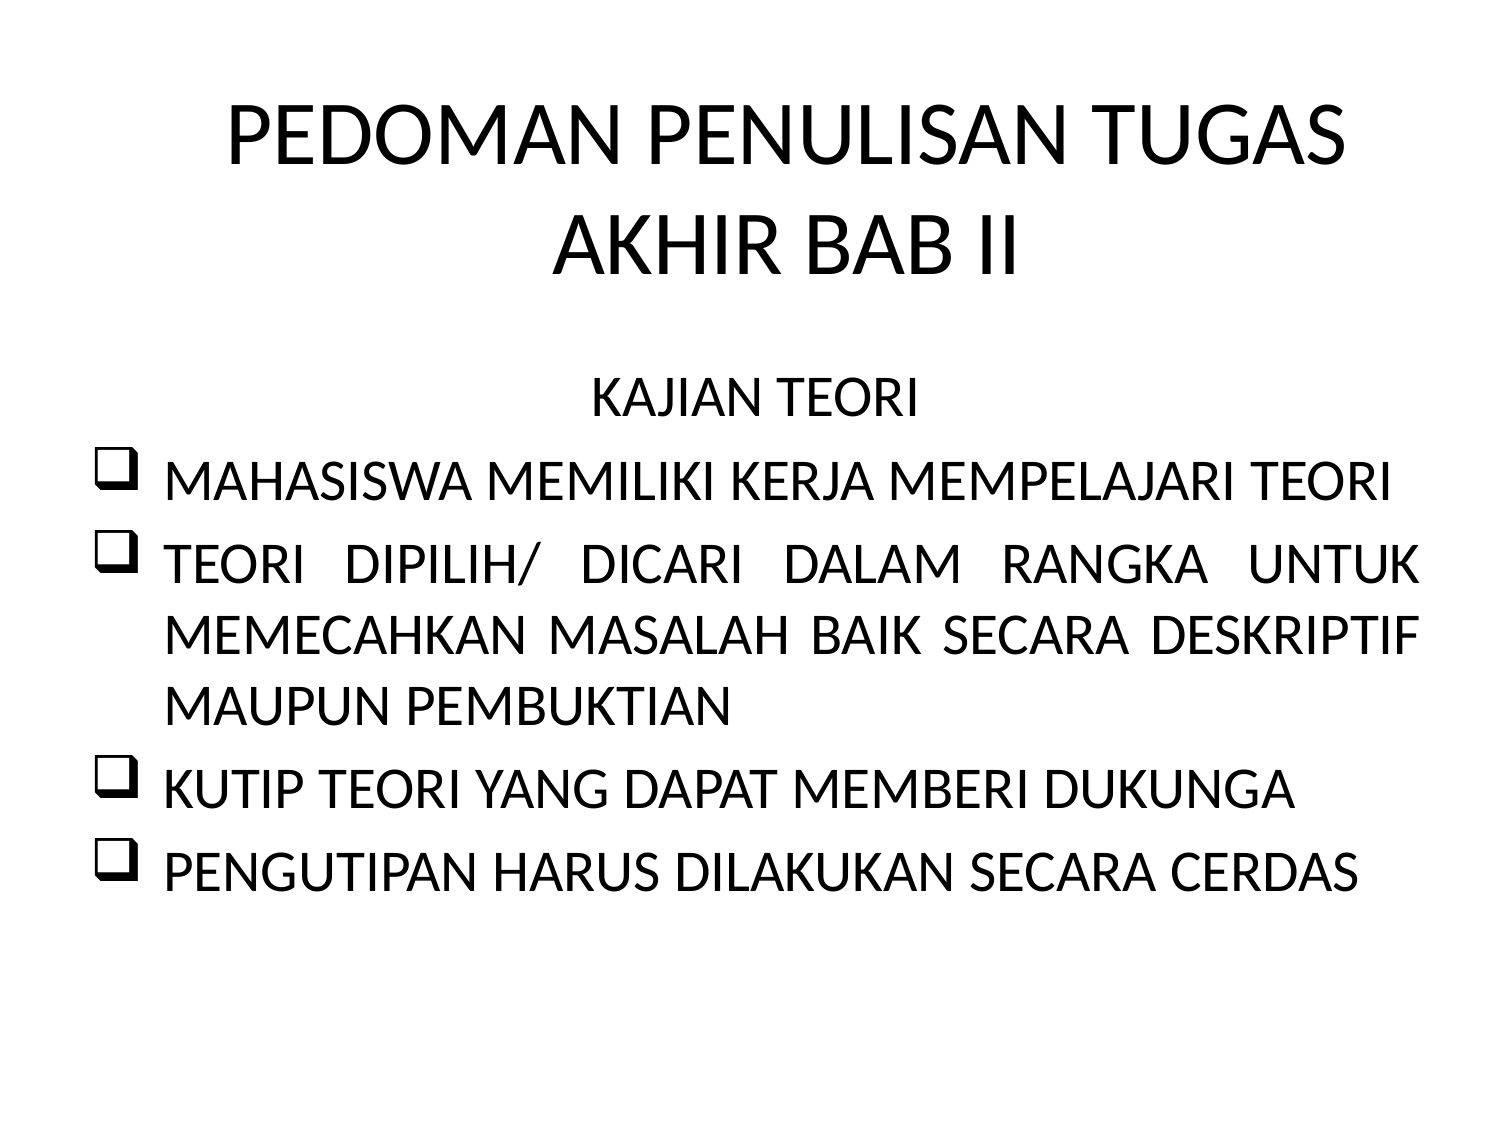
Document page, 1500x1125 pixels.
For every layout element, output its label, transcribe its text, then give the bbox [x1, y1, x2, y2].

title PEDOMAN PENULISAN TUGAS AKHIR BAB II [150, 62, 1425, 304]
subtitle KAJIAN TEORI MAHASISWA MEMILIKI KERJA MEMPELAJARI TEORI TEORI DIPILIH/ DICARI DALAM RANGKA UNTUK MEMECAHKAN MASALAH BAIK SECARA DESKRIPTIF MAUPUN PEMBUKTIAN KUTIP TEORI YANG DAPAT MEMBERI DUKUNGA PENGUTIPAN HARUS DILAKUKAN SECARA CERDAS [75, 350, 1438, 1050]
